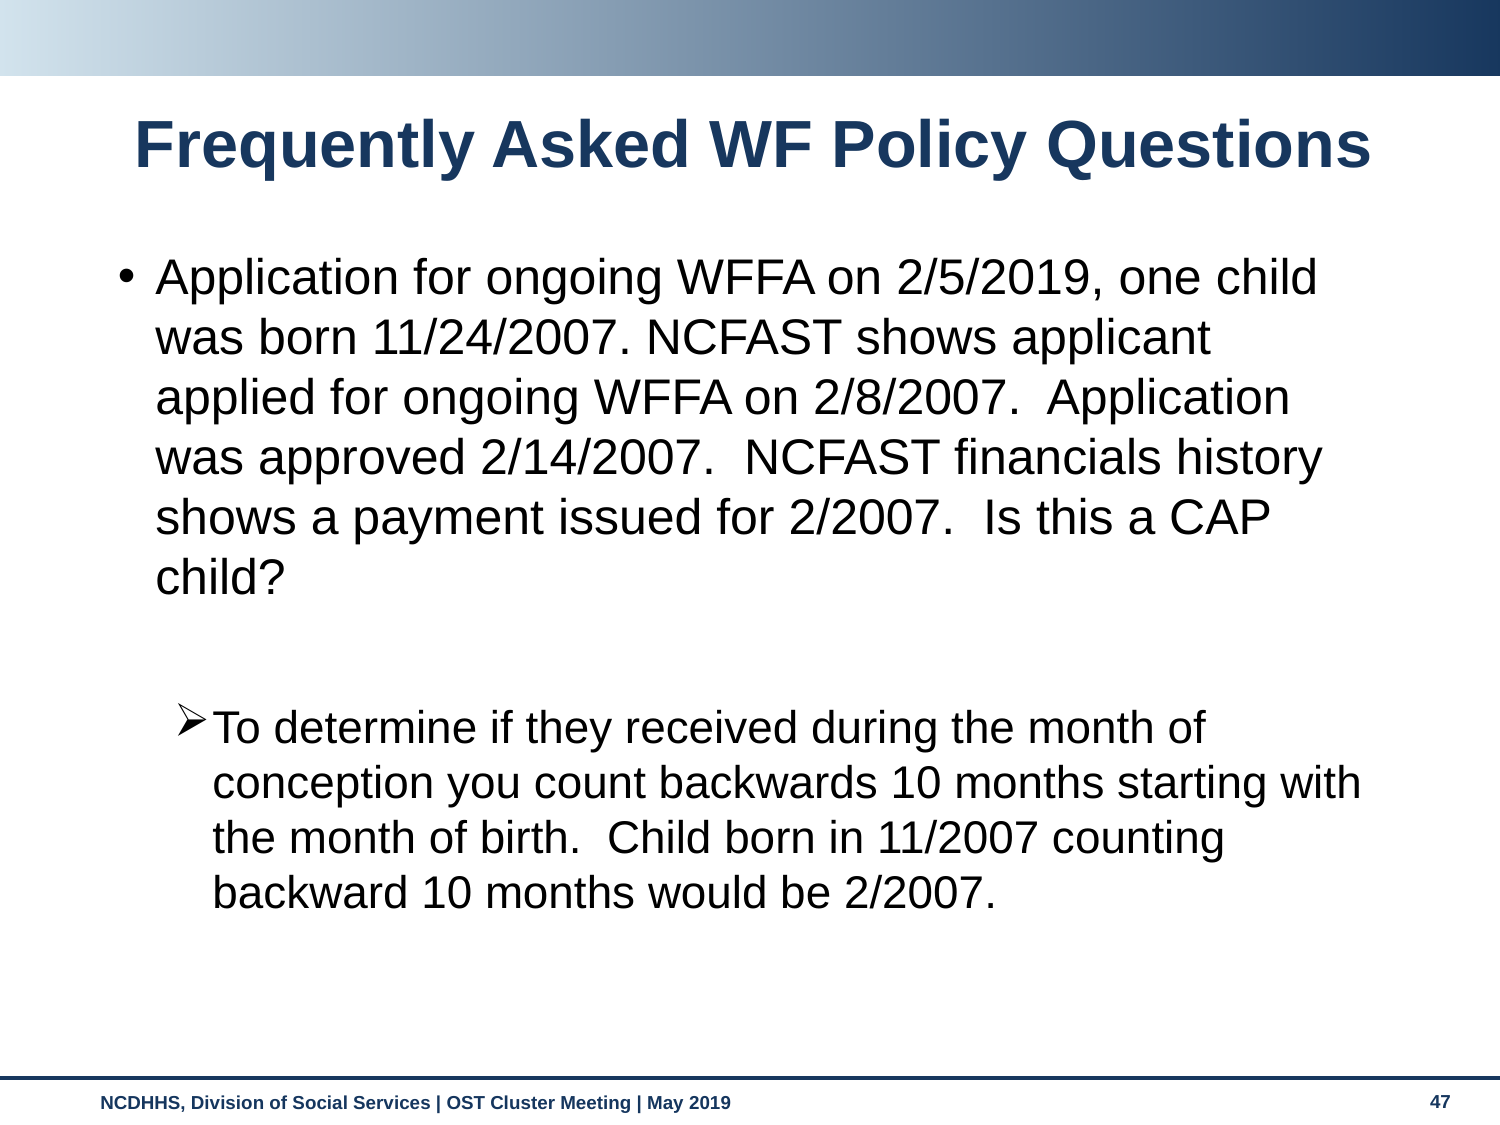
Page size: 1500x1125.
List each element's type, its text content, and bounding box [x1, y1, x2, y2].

list Application for ongoing WFFA on 2/5/2019, one child was born 11/24/2007. NCFAST shows applicant applied for ongoing WFFA on 2/8/2007. Application was approved 2/14/2007. NCFAST financials history shows a payment issued for 2/2007. Is this a CAP child? To determine if they received during the month of conception you count backwards 10 months starting with the month of birth. Child born in 11/2007 counting backward 10 months would be 2/2007. [103, 237, 1398, 1025]
title Frequently Asked WF Policy Questions [110, 102, 1398, 193]
